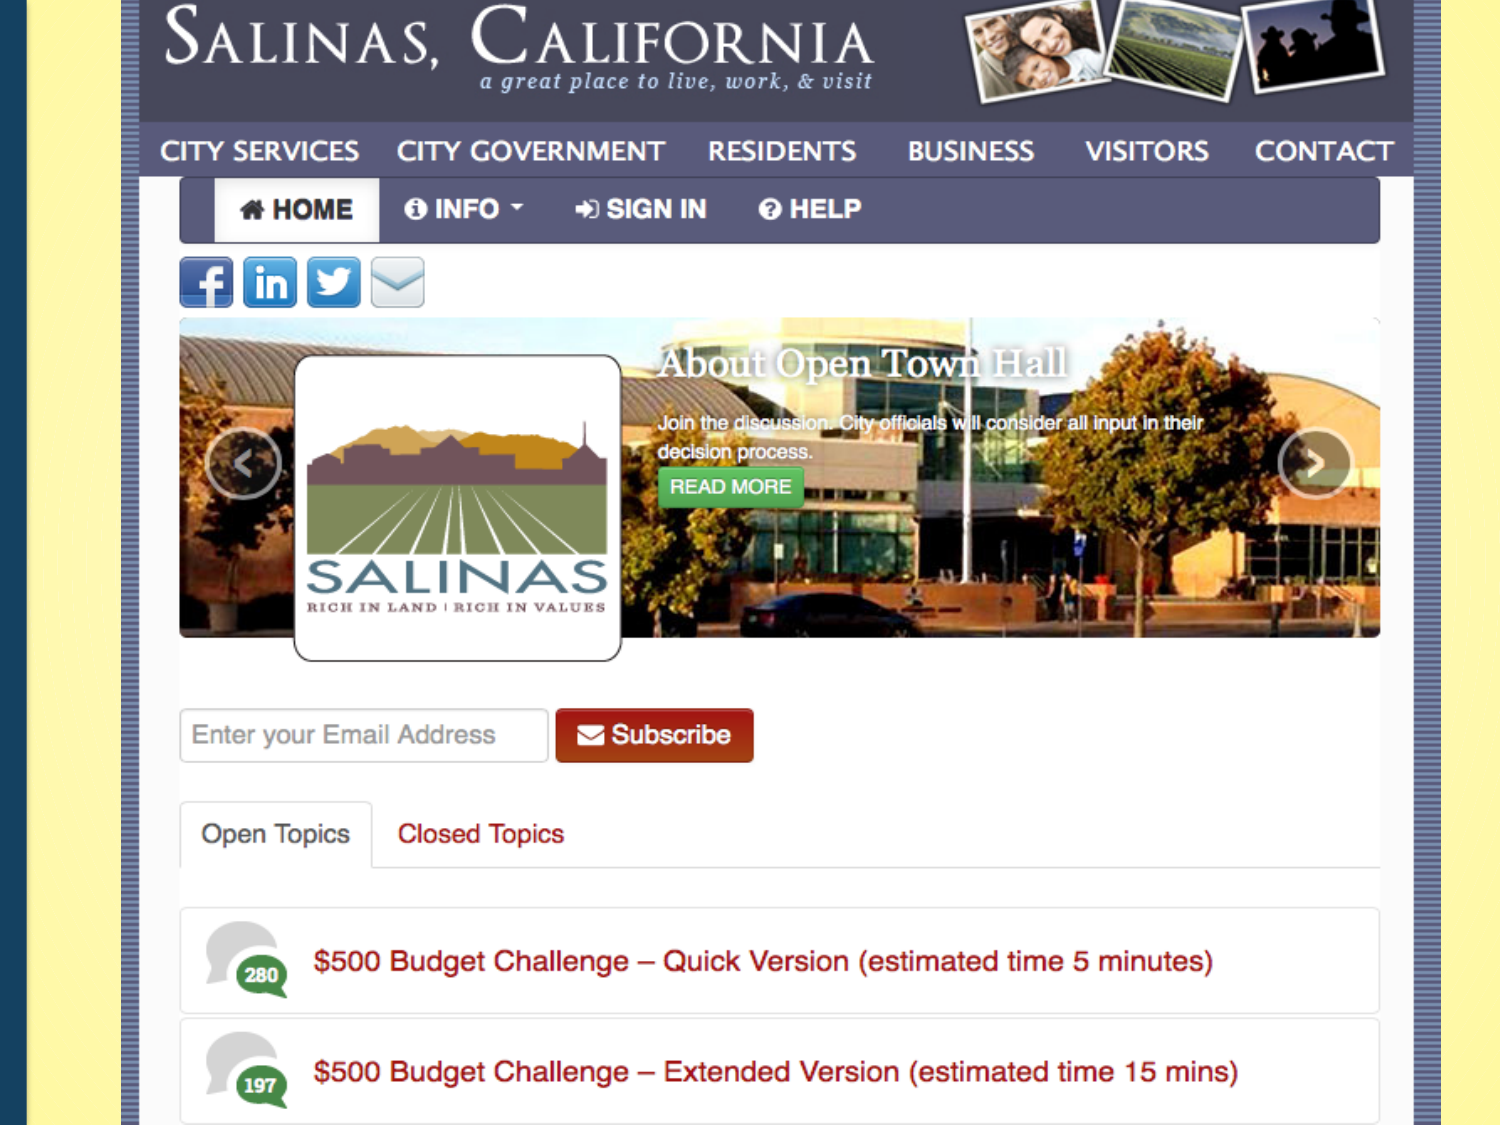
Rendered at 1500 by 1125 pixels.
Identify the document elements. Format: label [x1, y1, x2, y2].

picture [120, 0, 1441, 1125]
